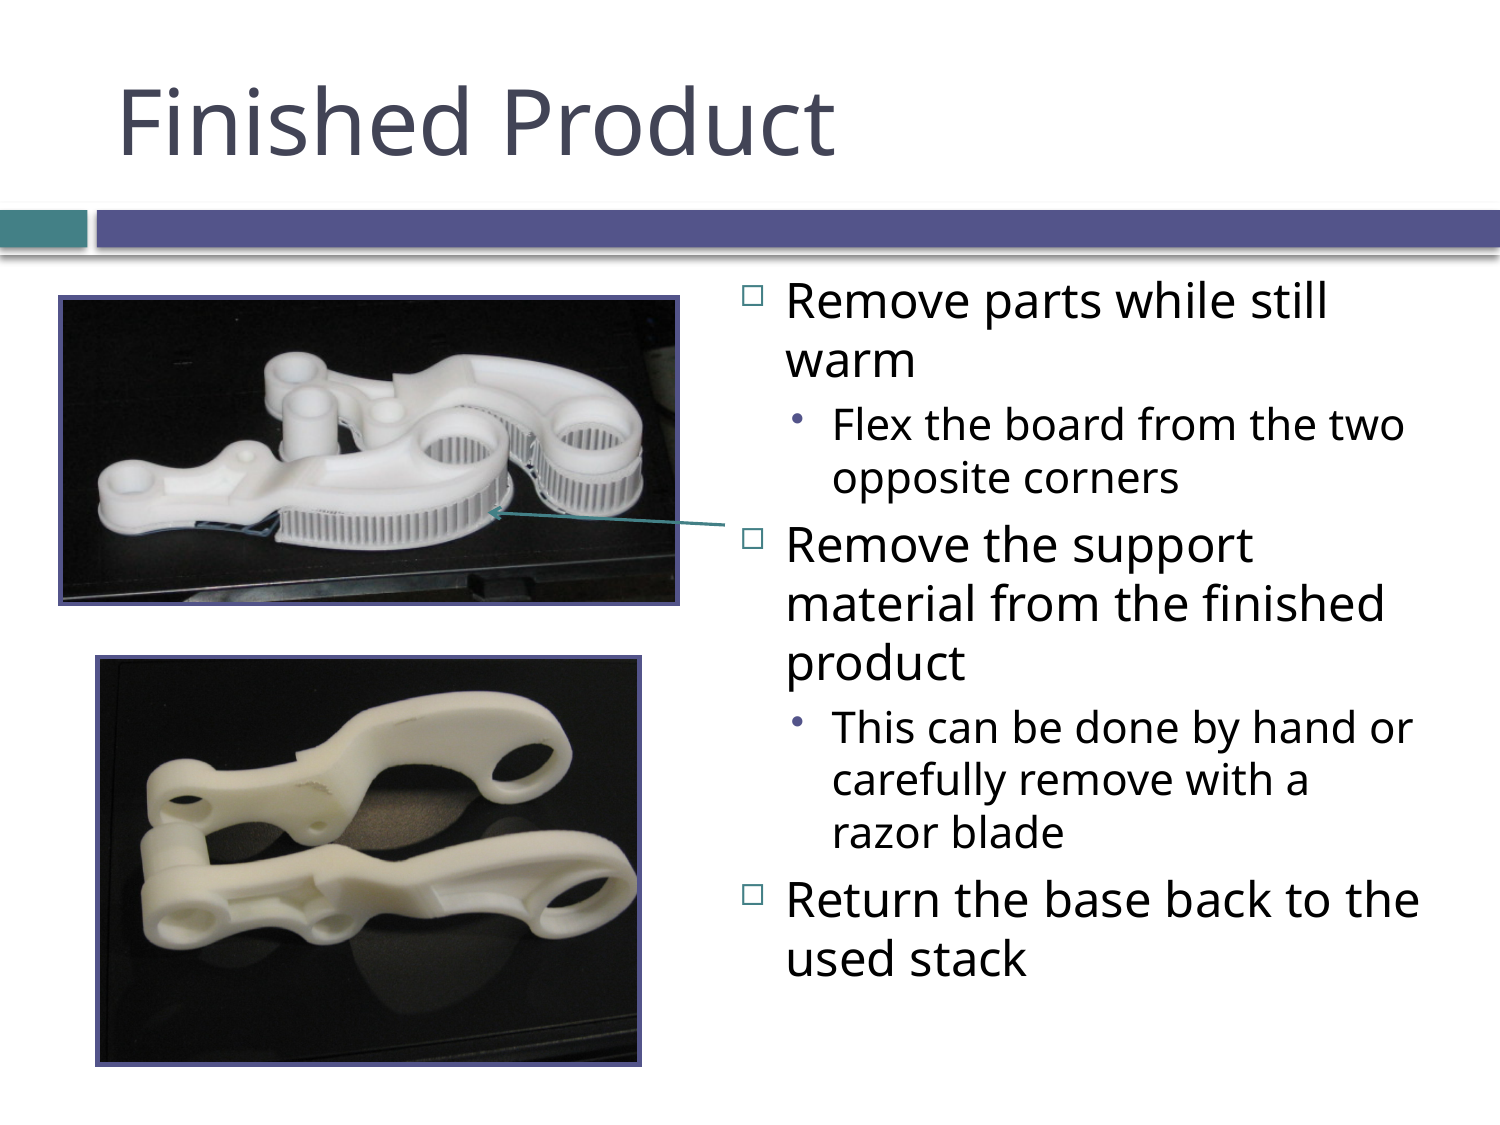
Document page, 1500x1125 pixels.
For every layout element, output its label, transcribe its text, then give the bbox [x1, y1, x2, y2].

list Remove parts while still warm Flex the board from the two opposite corners Remove the support material from the finished product This can be done by hand or carefully remove with a razor blade Return the base back to the used stack [725, 262, 1438, 1000]
picture [99, 658, 638, 1063]
picture [62, 299, 676, 602]
title Finished Product [100, 37, 1438, 200]
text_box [487, 512, 726, 526]
